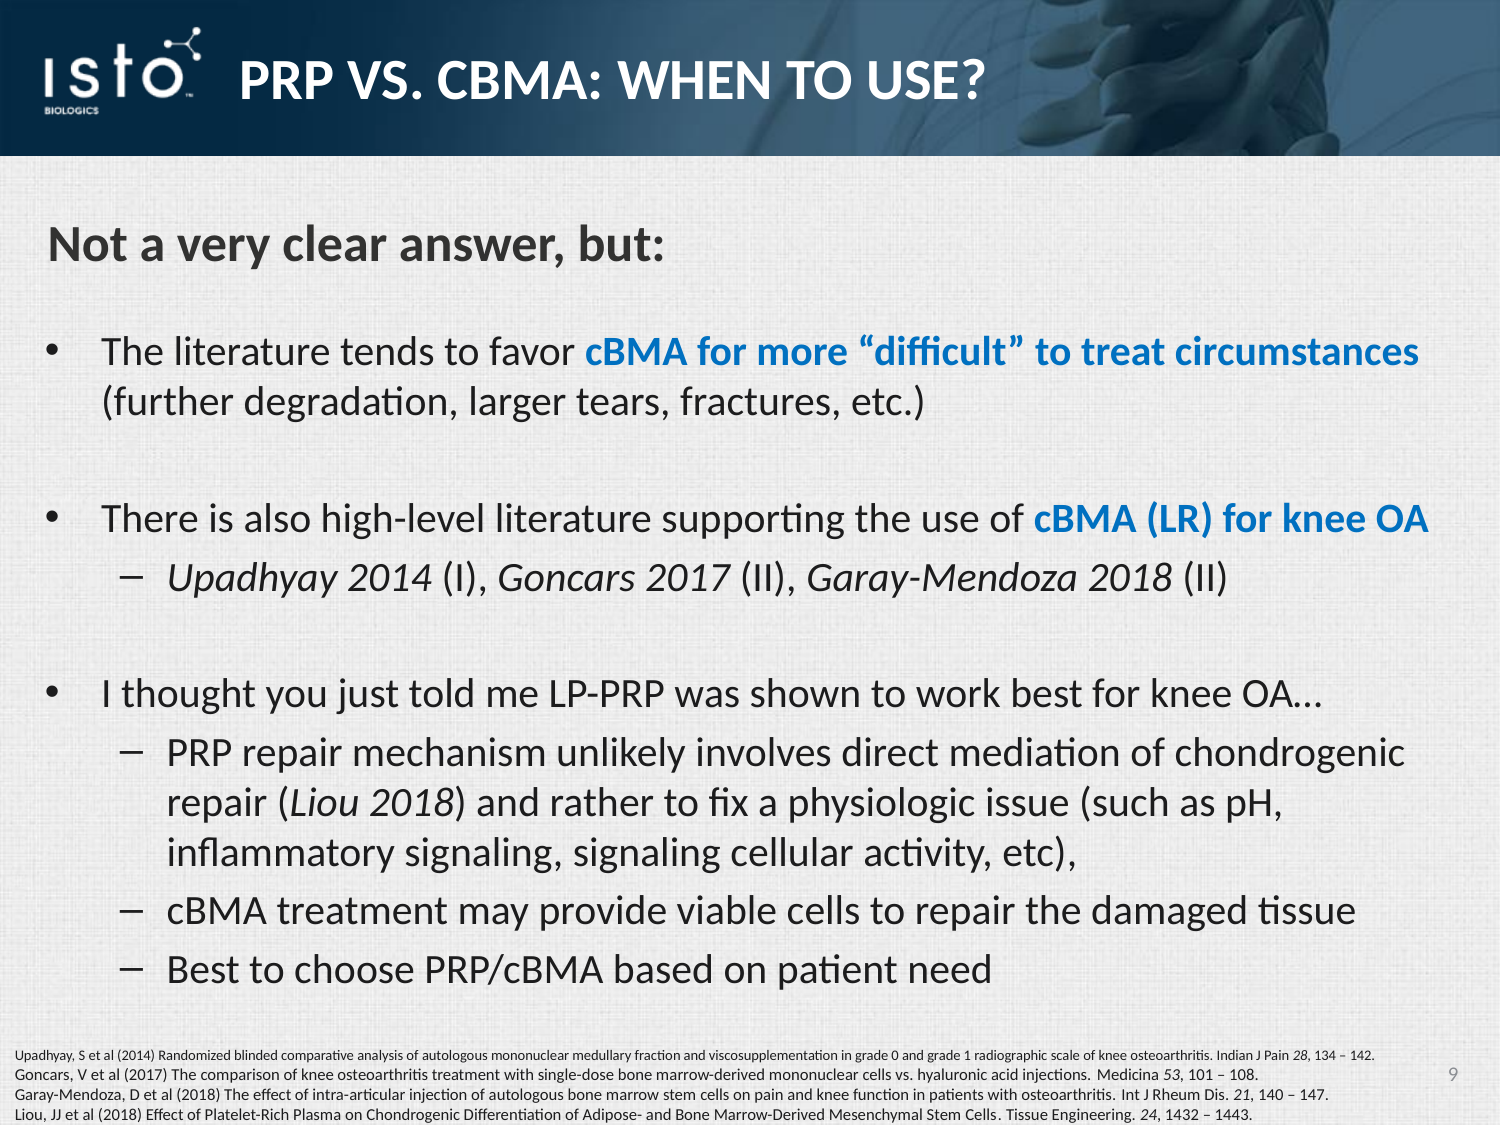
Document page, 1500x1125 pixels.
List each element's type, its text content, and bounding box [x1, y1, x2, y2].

title Not a very clear answer, but: [47, 201, 1398, 280]
picture [0, 0, 1500, 156]
text_box PRP vs. cBMA: When to Use? [239, 56, 1436, 111]
list The literature tends to favor cBMA for more “difficult” to treat circumstances (further degradation, larger tears, fractures, etc.) There is also high-level literature supporting the use of cBMA (LR) for knee OA Upadhyay 2014 (I), Goncars 2017 (II), Garay-Mendoza 2018 (II) I thought you just told me LP-PRP was shown to work best for knee OA… PRP repair mechanism unlikely involves direct mediation of chondrogenic repair (Liou 2018) and rather to fix a physiologic issue (such as pH, inflammatory signaling, signaling cellular activity, etc), cBMA treatment may provide viable cells to repair the damaged tissue Best to choose PRP/cBMA based on patient need [44, 316, 1459, 1038]
text_box Upadhyay, S et al (2014) Randomized blinded comparative analysis of autologous mononuclear medullary fraction and viscosupplementation in grade 0 and grade 1 radiographic scale of knee osteoarthritis. Indian J Pain 28, 134 – 142. Goncars, V et al (2017) The comparison of knee osteoarthritis treatment with single-dose bone marrow-derived mononuclear cells vs. hyaluronic acid injections. Medicina 53, 101 – 108. Garay-Mendoza, D et al (2018) The effect of intra-articular injection of autologous bone marrow stem cells on pain and knee function in patients with osteoarthritis. Int J Rheum Dis. 21, 140 – 147. Liou, JJ et al (2018) Effect of Platelet-Rich Plasma on Chondrogenic Differentiation of Adipose- and Bone Marrow-Derived Mesenchymal Stem Cells. Tissue Engineering. 24, 1432 – 1443. [0, 1038, 1490, 1125]
